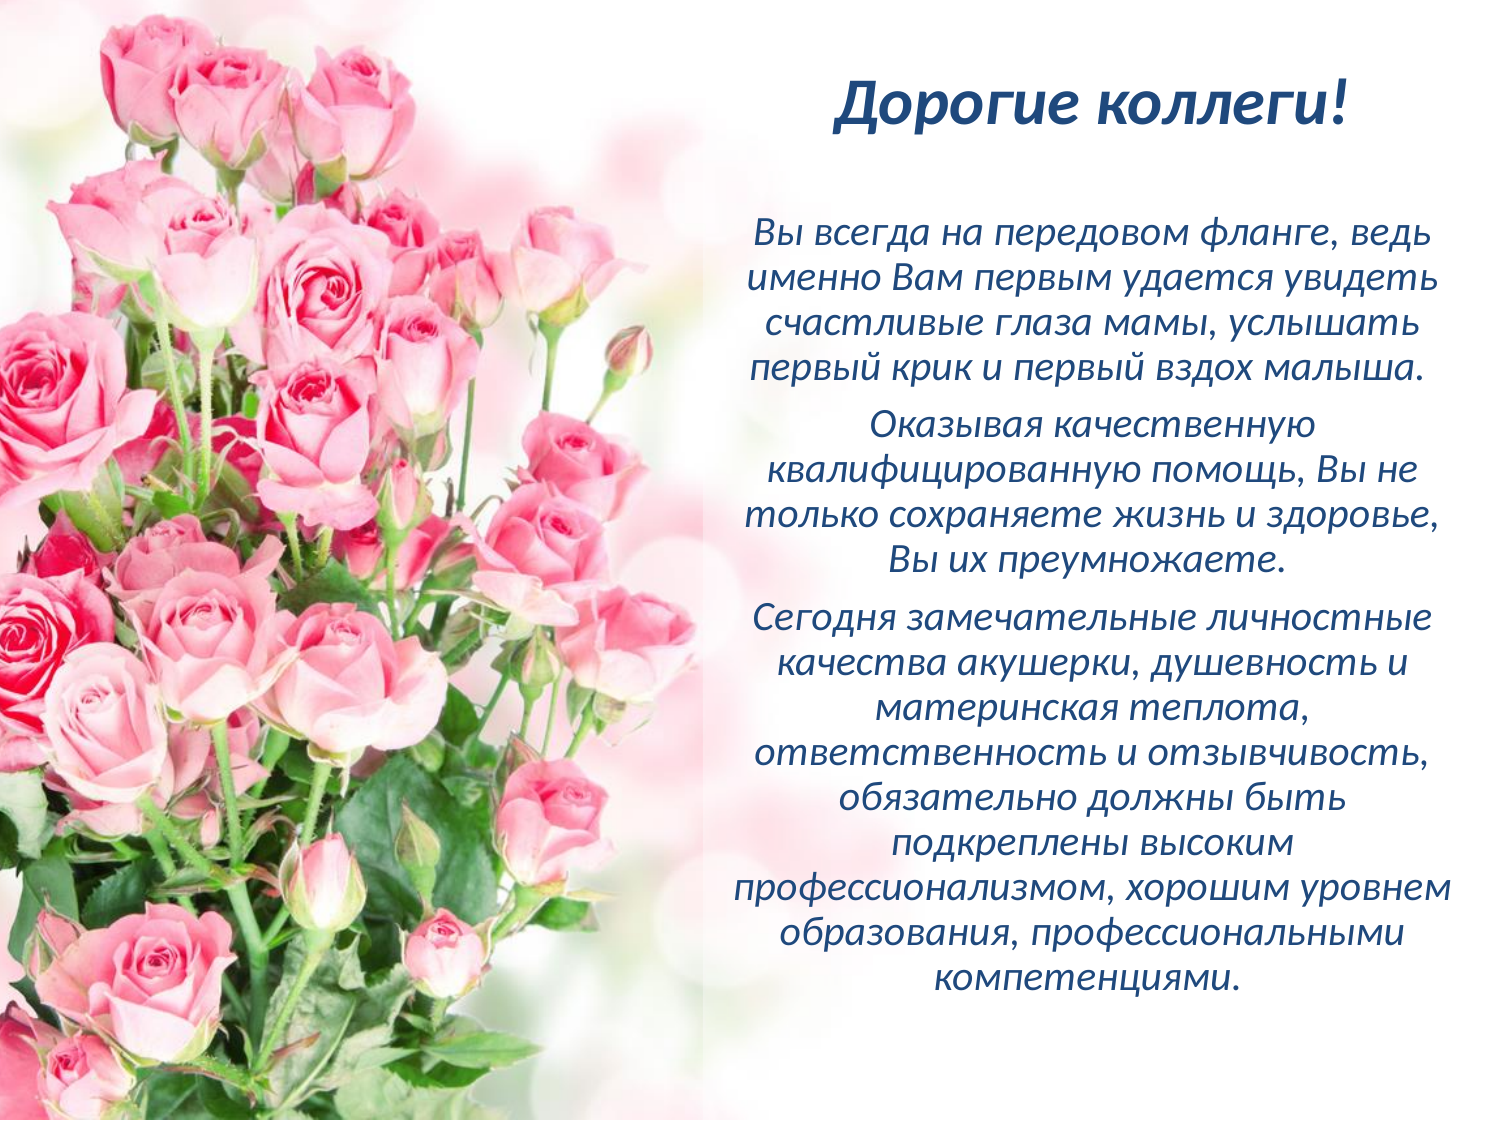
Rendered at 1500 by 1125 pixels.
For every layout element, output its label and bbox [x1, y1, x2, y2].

list [0, 0, 1495, 1120]
